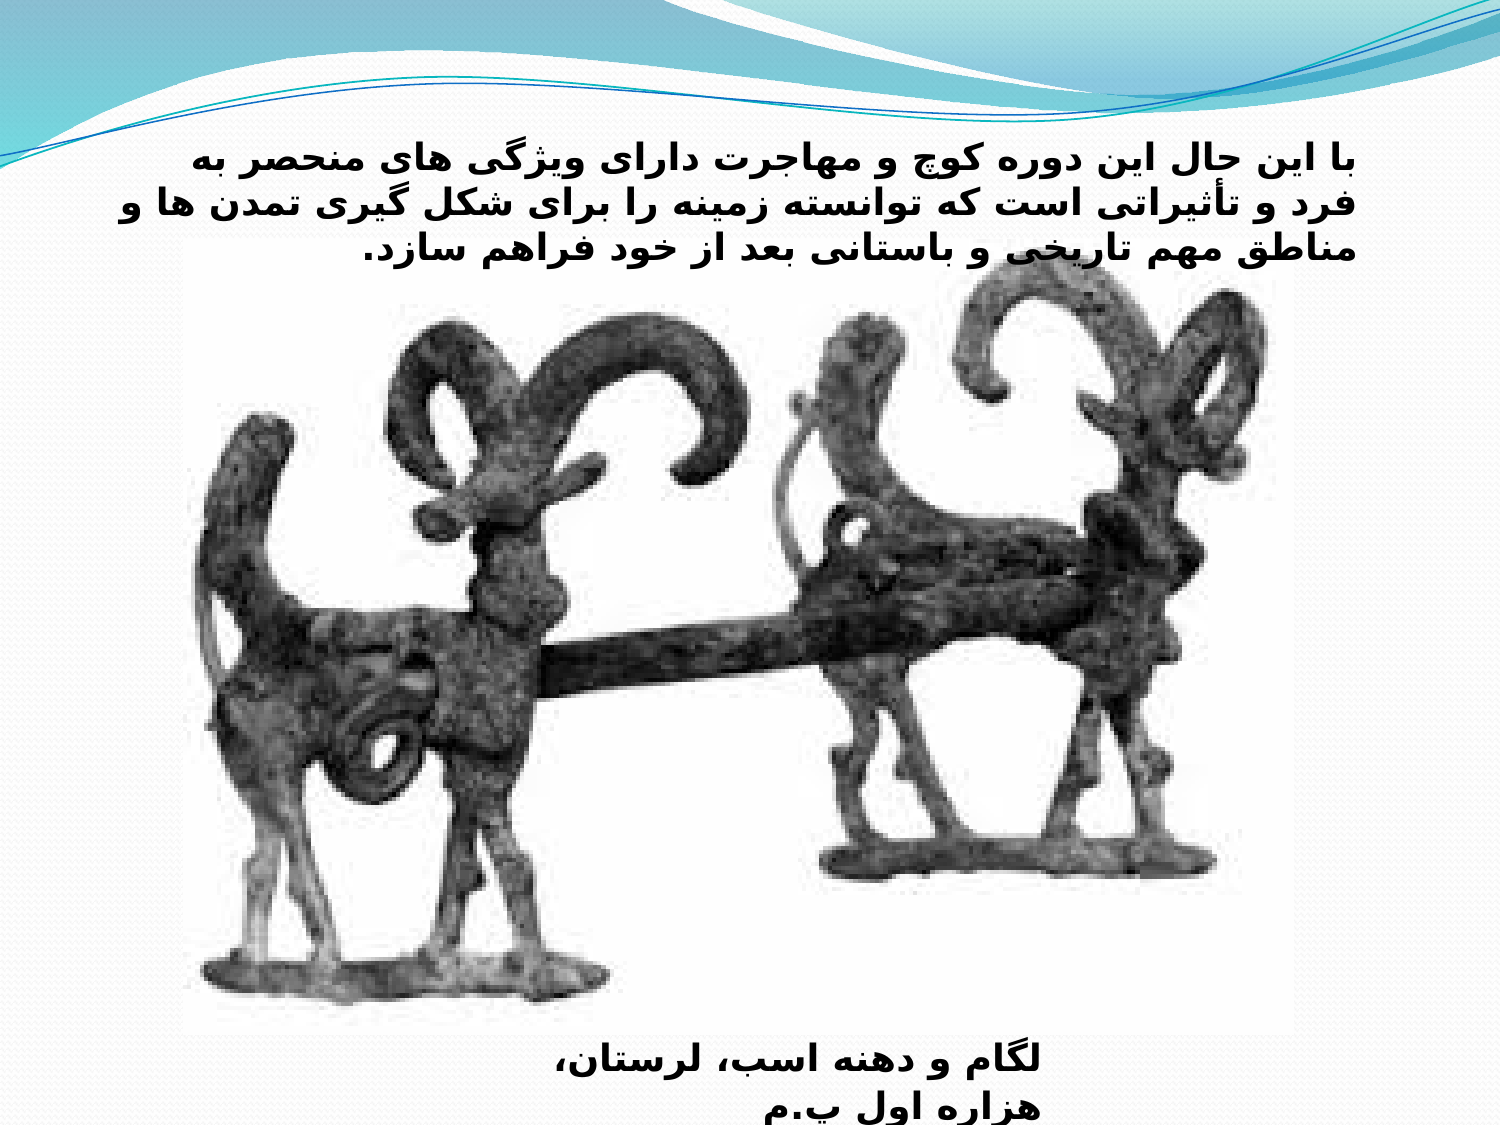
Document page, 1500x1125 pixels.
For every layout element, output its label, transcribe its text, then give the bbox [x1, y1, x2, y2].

text_box با این حال این دوره کوچ و مهاجرت دارای ویژگی های منحصر به فرد و تأثیراتی است که توانسته زمینه را برای شکل گیری تمدن ها و مناطق مهم تاریخی و باستانی بعد از خود فراهم سازد. [100, 125, 1373, 276]
picture [182, 239, 1294, 1036]
text_box لگام و دهنه اسب، لرستان، هزاره اول پ.م [490, 1048, 1058, 1125]
